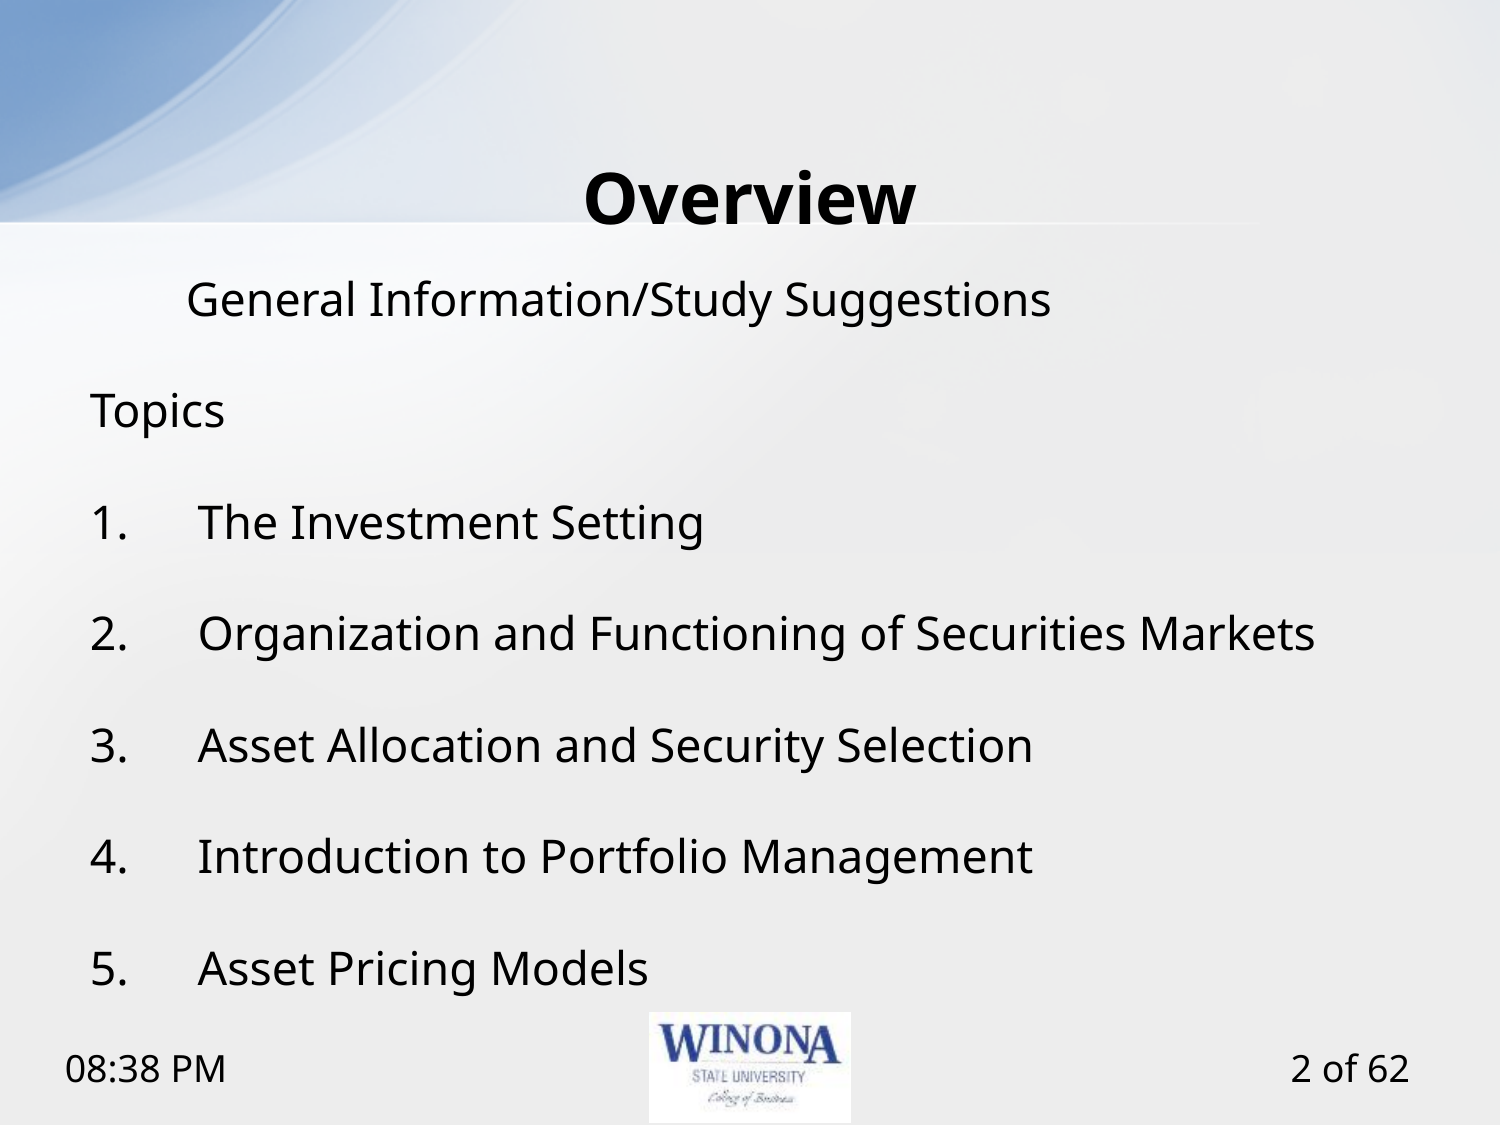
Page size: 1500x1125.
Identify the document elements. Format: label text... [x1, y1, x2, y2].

list General Information/Study Suggestions Topics The Investment Setting Organization and Functioning of Securities Markets Asset Allocation and Security Selection Introduction to Portfolio Management Asset Pricing Models [75, 262, 1425, 1005]
title Overview [75, 58, 1425, 247]
picture [0, 0, 1500, 1125]
